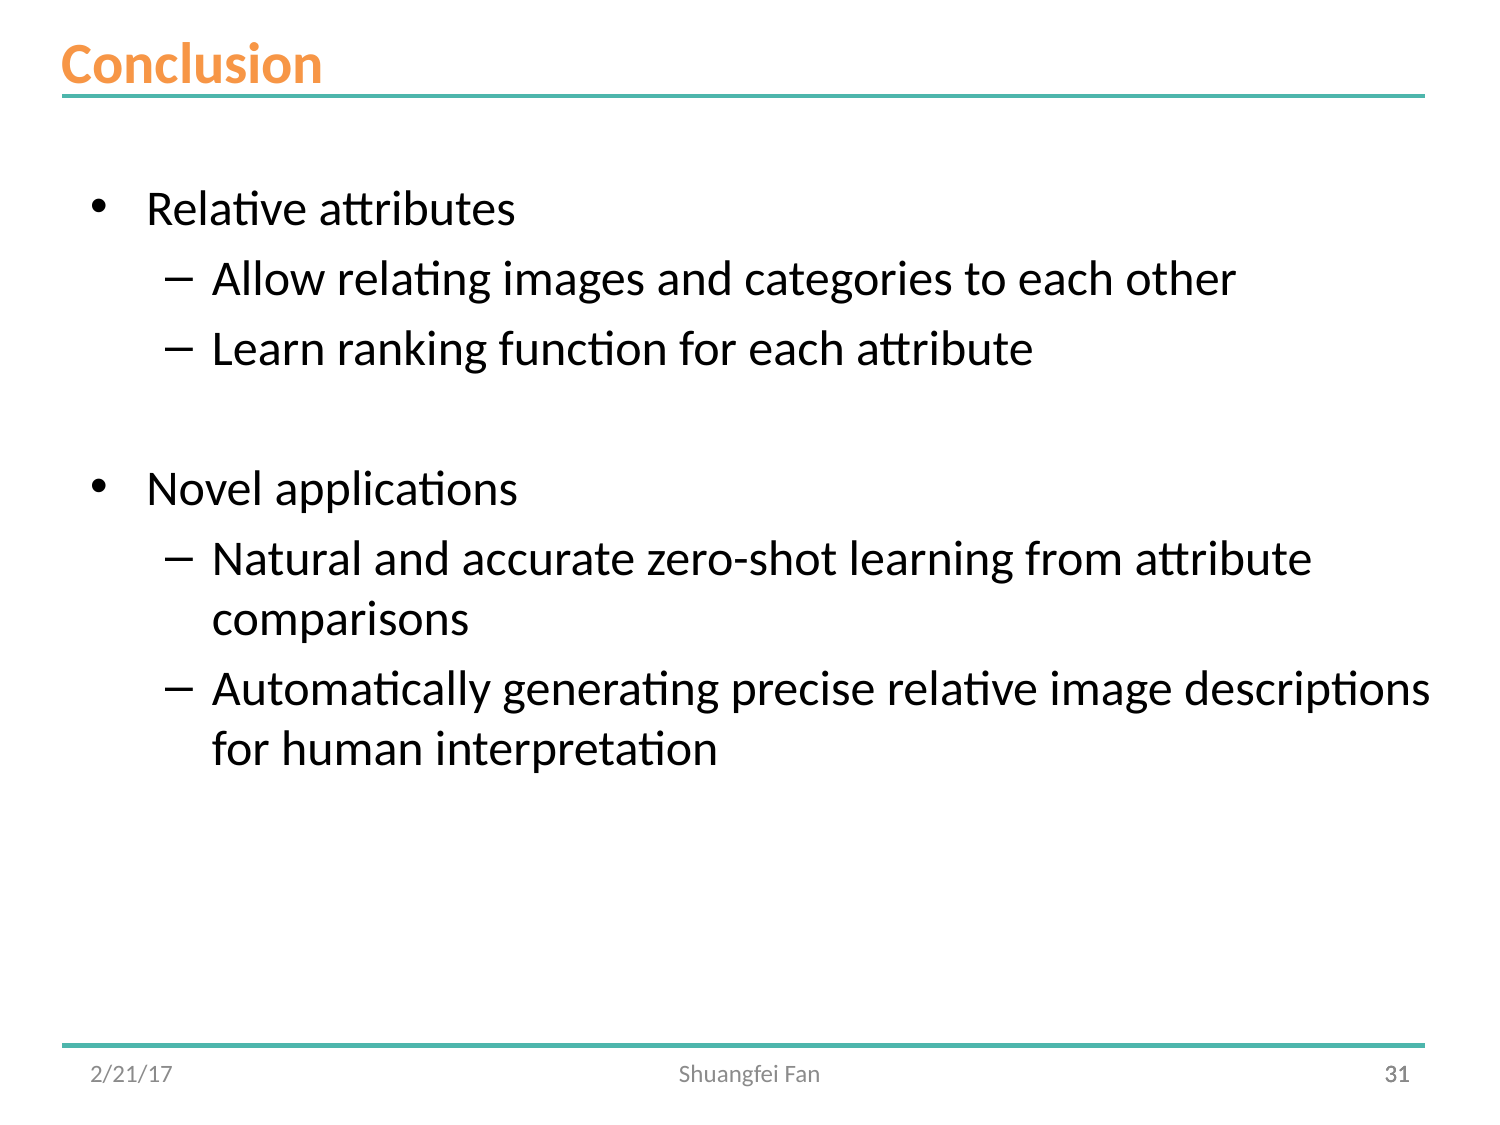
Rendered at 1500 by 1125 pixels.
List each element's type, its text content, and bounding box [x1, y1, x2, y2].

text_box 31 [1074, 1042, 1425, 1103]
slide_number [75, 1042, 425, 1103]
list Relative attributes Allow relating images and categories to each other Learn ranking function for each attribute Novel applications Natural and accurate zero-shot learning from attribute comparisons Automatically generating precise relative image descriptions for human interpretation [75, 168, 1471, 911]
title Conclusion [61, 0, 422, 154]
footer Shuangfei Fan [512, 1042, 988, 1103]
